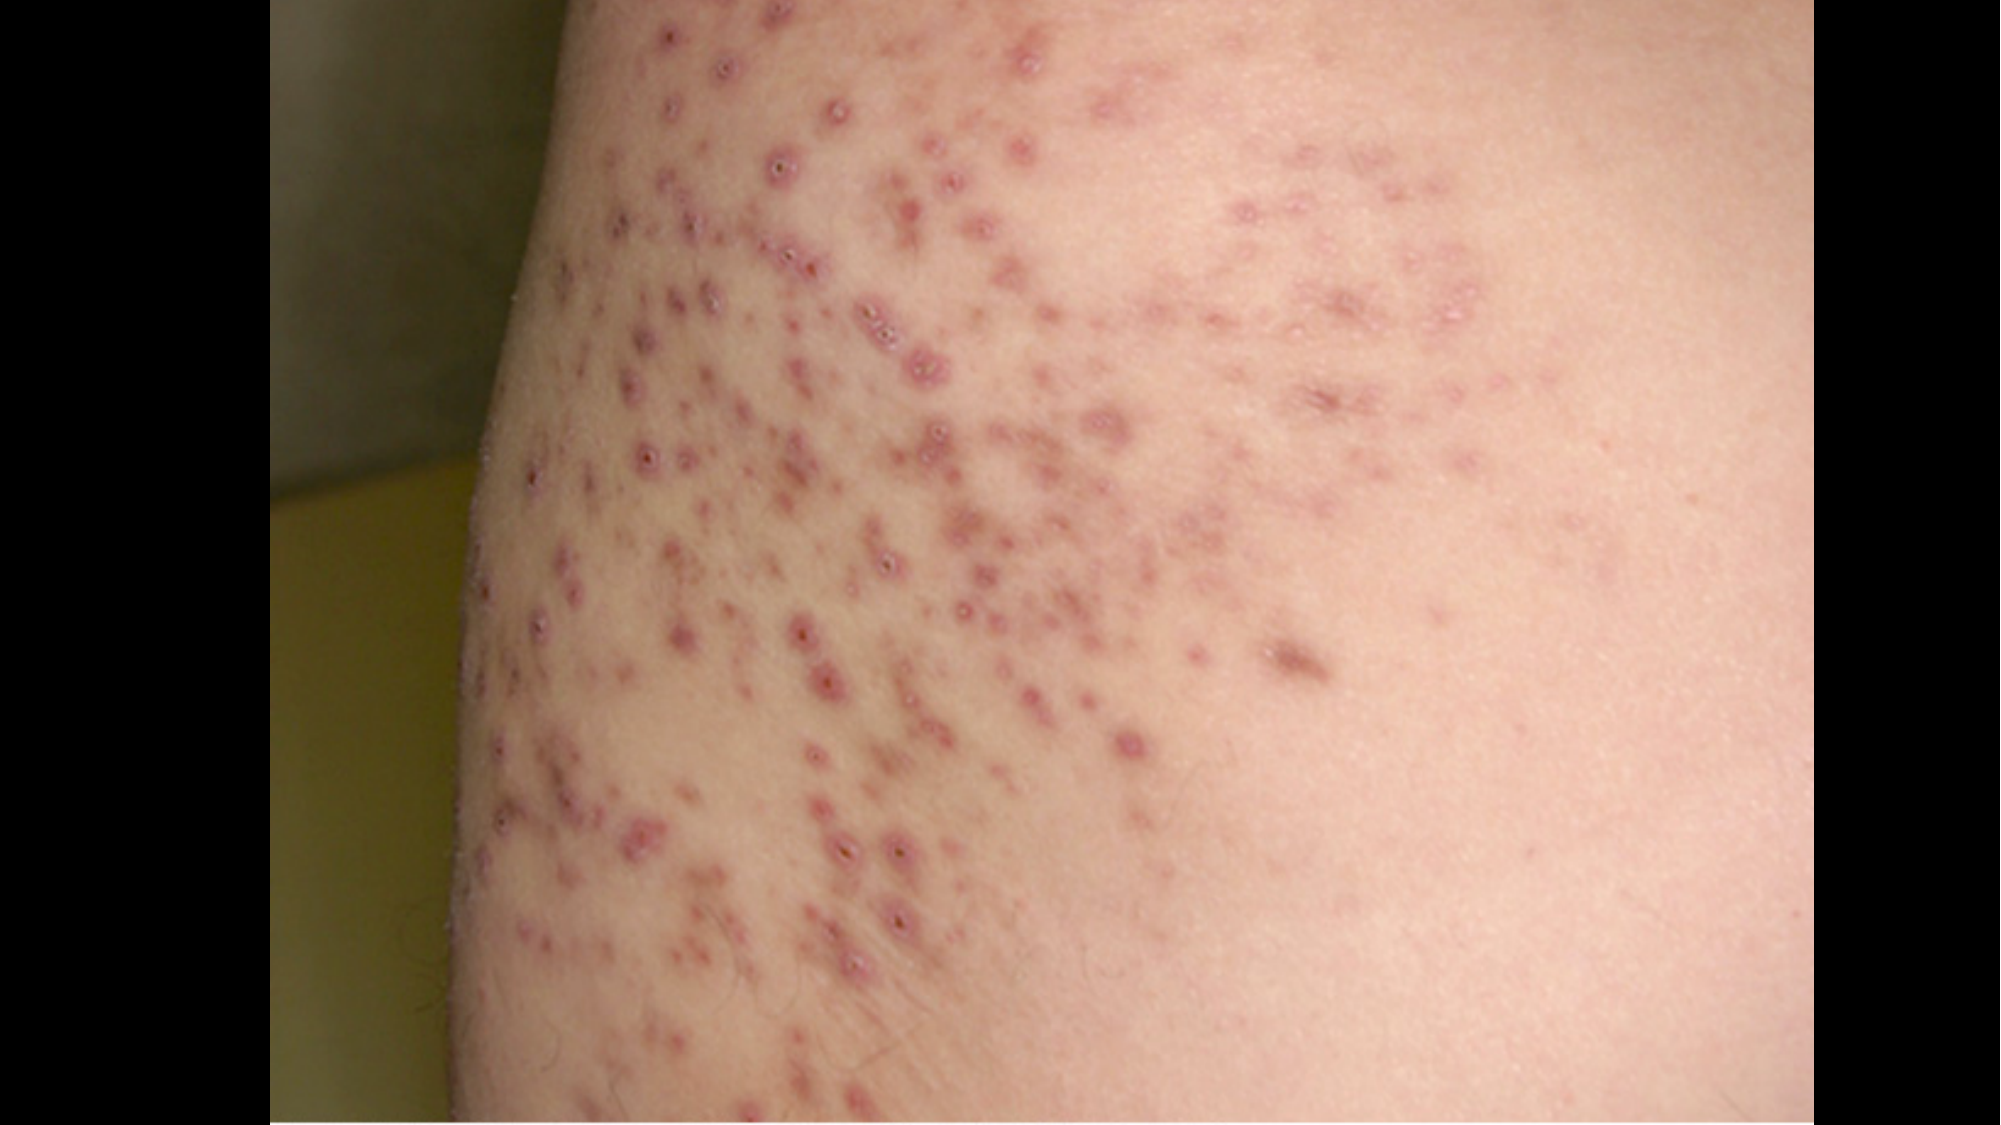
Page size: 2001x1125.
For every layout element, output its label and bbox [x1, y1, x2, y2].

picture [270, 0, 1814, 1125]
